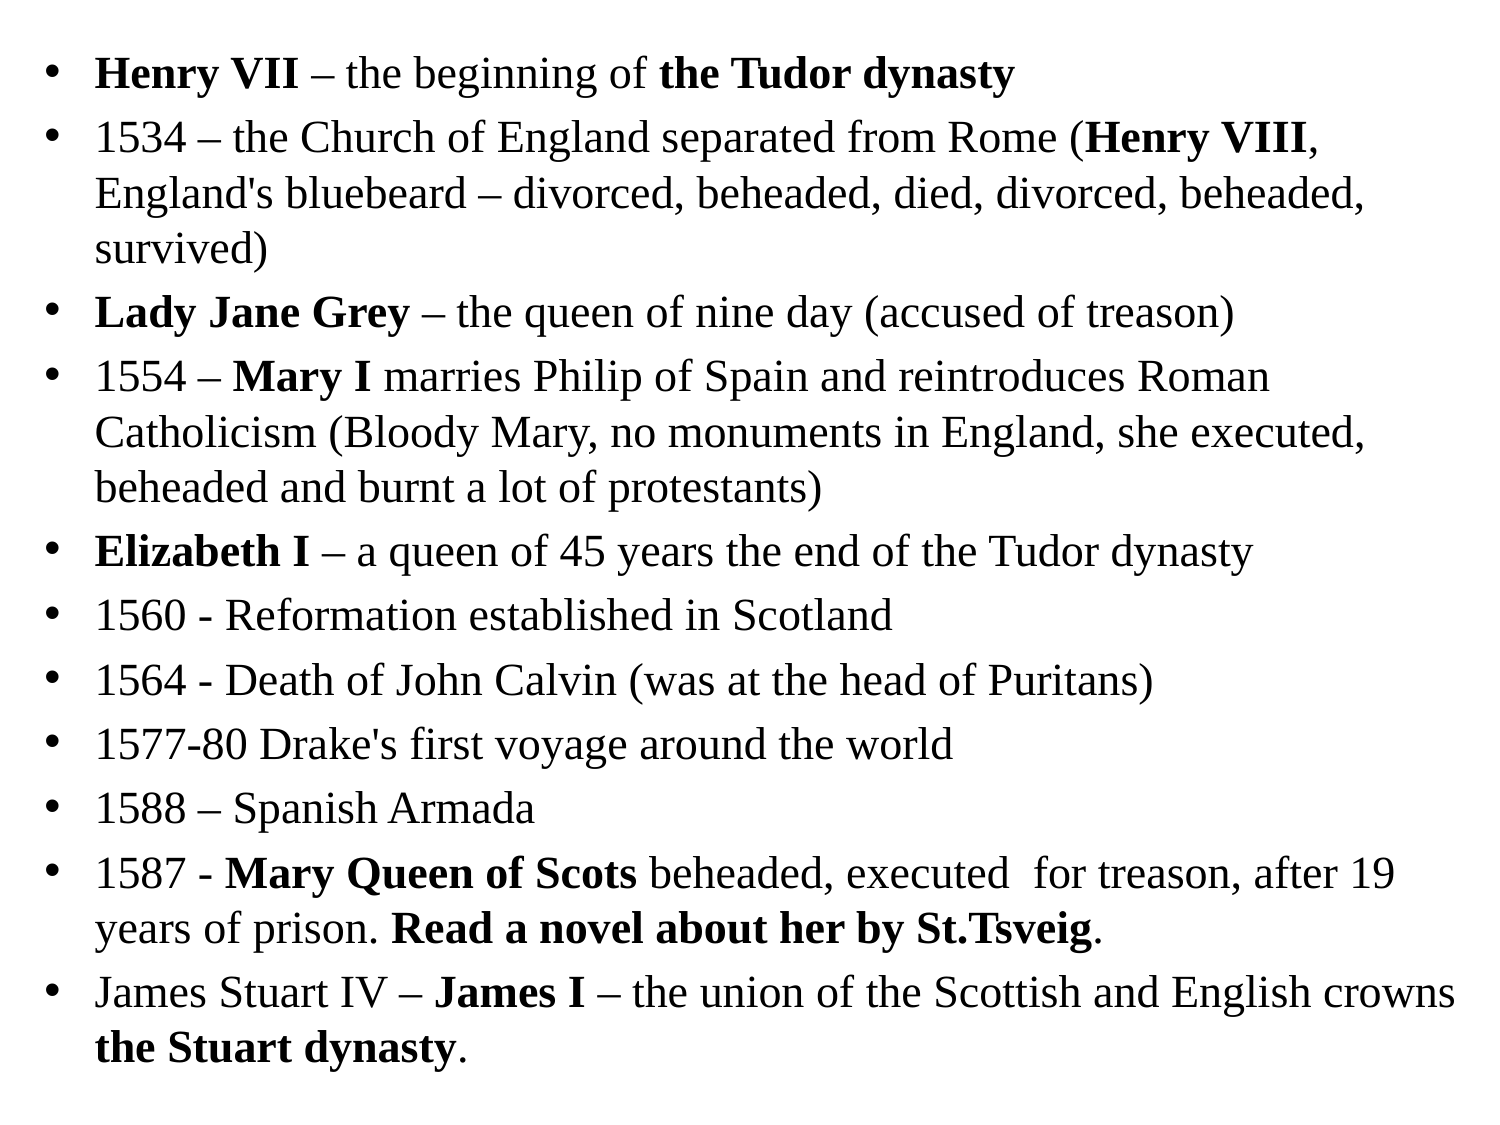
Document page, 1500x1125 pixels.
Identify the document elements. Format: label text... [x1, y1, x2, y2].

list Henry VII – the beginning of the Tudor dynasty 1534 – the Church of England separated from Rome (Henry VIII, England's bluebeard – divorced, beheaded, died, divorced, beheaded, survived) Lady Jane Grey – the queen of nine day (accused of treason) 1554 – Mary I marries Philip of Spain and reintroduces Roman Catholicism (Bloody Mary, no monuments in England, she executed, beheaded and burnt a lot of protestants) Elizabeth I – a queen of 45 years the end of the Tudor dynasty 1560 - Reformation established in Scotland 1564 - Death of John Calvin (was at the head of Puritans) 1577-80 Drake's first voyage around the world 1588 – Spanish Armada 1587 - Mary Queen of Scots beheaded, executed for treason, after 19 years of prison. Read a novel about her by St.Tsveig. James Stuart IV – James I – the union of the Scottish and English crowns the Stuart dynasty. [29, 35, 1500, 1094]
